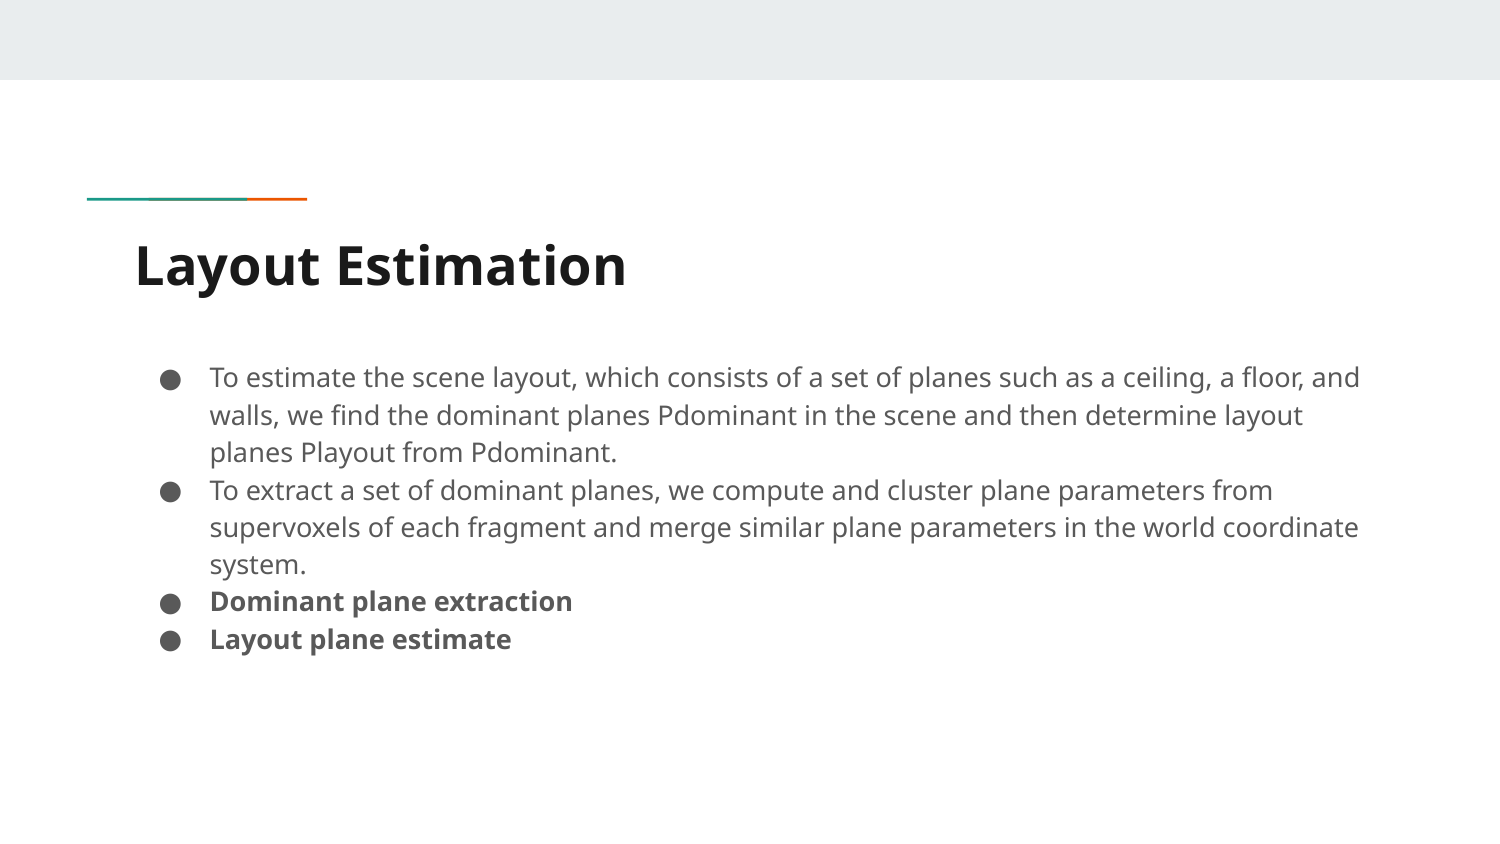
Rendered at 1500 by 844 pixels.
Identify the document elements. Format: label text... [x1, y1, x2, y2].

title Layout Estimation [119, 216, 1381, 305]
list To estimate the scene layout, which consists of a set of planes such as a ceiling, a floor, and walls, we find the dominant planes Pdominant in the scene and then determine layout planes Playout from Pdominant. To extract a set of dominant planes, we compute and cluster plane parameters from supervoxels of each fragment and merge similar plane parameters in the world coordinate system. Dominant plane extraction Layout plane estimate [119, 341, 1381, 712]
